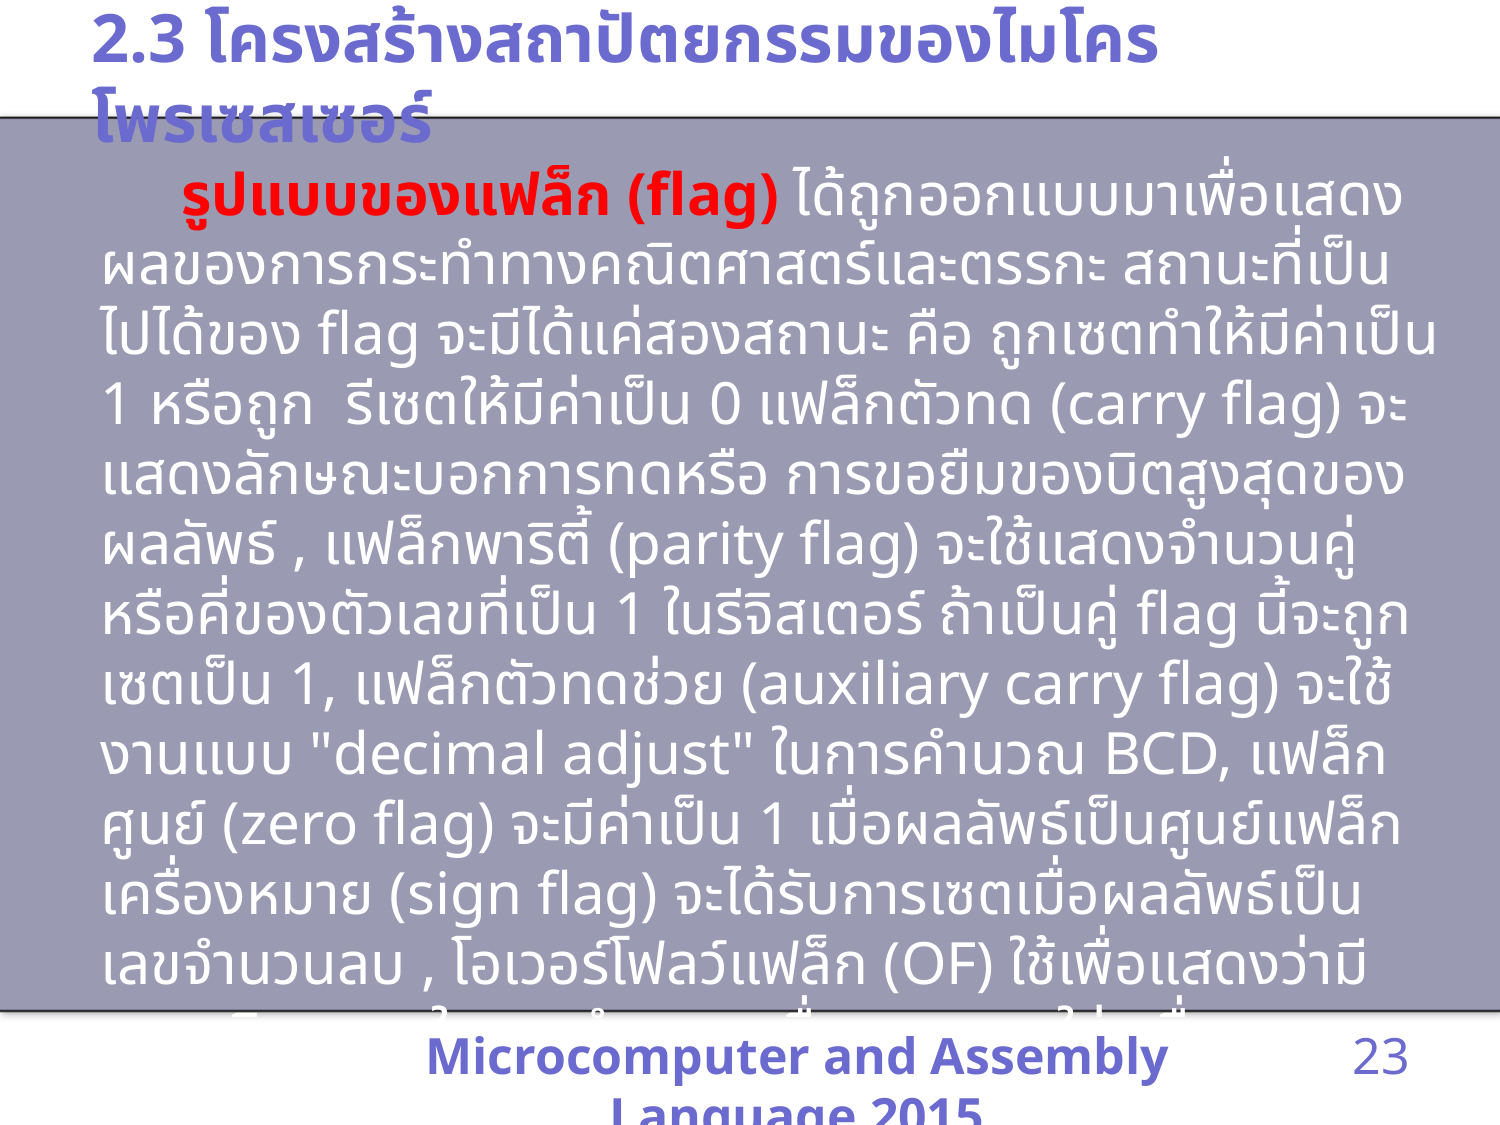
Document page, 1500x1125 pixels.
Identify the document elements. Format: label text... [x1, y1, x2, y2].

picture [0, 0, 1500, 1125]
footer Microcomputer and Assembly Language 2015 [407, 1017, 1074, 1096]
slide_number 23 [1074, 1017, 1425, 1096]
title 2.3 โครงสร้างสถาปัตยกรรมของไมโครโพรเซสเซอร์ [76, 25, 1489, 126]
list รูปแบบของแฟล็ก (flag) ได้ถูกออกแบบมาเพื่อแสดงผลของการกระทำทางคณิตศาสตร์และตรรกะ สถานะที่เป็นไปได้ของ flag จะมีได้แค่สองสถานะ คือ ถูกเซตทำให้มีค่าเป็น 1 หรือถูก รีเซตให้มีค่าเป็น 0 แฟล็กตัวทด (carry flag) จะแสดงลักษณะบอกการทดหรือ การขอยืมของบิตสูงสุดของผลลัพธ์ , แฟล็กพาริตี้ (parity flag) จะใช้แสดงจำนวนคู่หรือคี่ของตัวเลขที่เป็น 1 ในรีจิสเตอร์ ถ้าเป็นคู่ flag นี้จะถูกเซตเป็น 1, แฟล็กตัวทดช่วย (auxiliary carry flag) จะใช้งานแบบ "decimal adjust" ในการคำนวณ BCD, แฟล็กศูนย์ (zero flag) จะมีค่าเป็น 1 เมื่อผลลัพธ์เป็นศูนย์แฟล็กเครื่องหมาย (sign flag) จะได้รับการเซตเมื่อผลลัพธ์เป็นเลขจำนวนลบ , โอเวอร์โฟลว์แฟล็ก (OF) ใช้เพื่อแสดงว่ามีความผิดพลาดในการคำนวณ เนื่องจากการใส่เครื่องหมายของผลลัพธ์ เช่นถ้ามีการบวกเลข +127 กับ+2 ผลลัพธ์ที่ได้ถ้าคิดคำนวณแบบมีเครื่องหมายจะได้คำตอบเป็น –127 ซึ่งผิดความหมาย เมื่อเกิดเหตุการณ์ในลักษณะนี้ 8086 จะเซตโอเวอร์โฟลว์แฟล็กให้เป็น 1 [29, 149, 1460, 1012]
